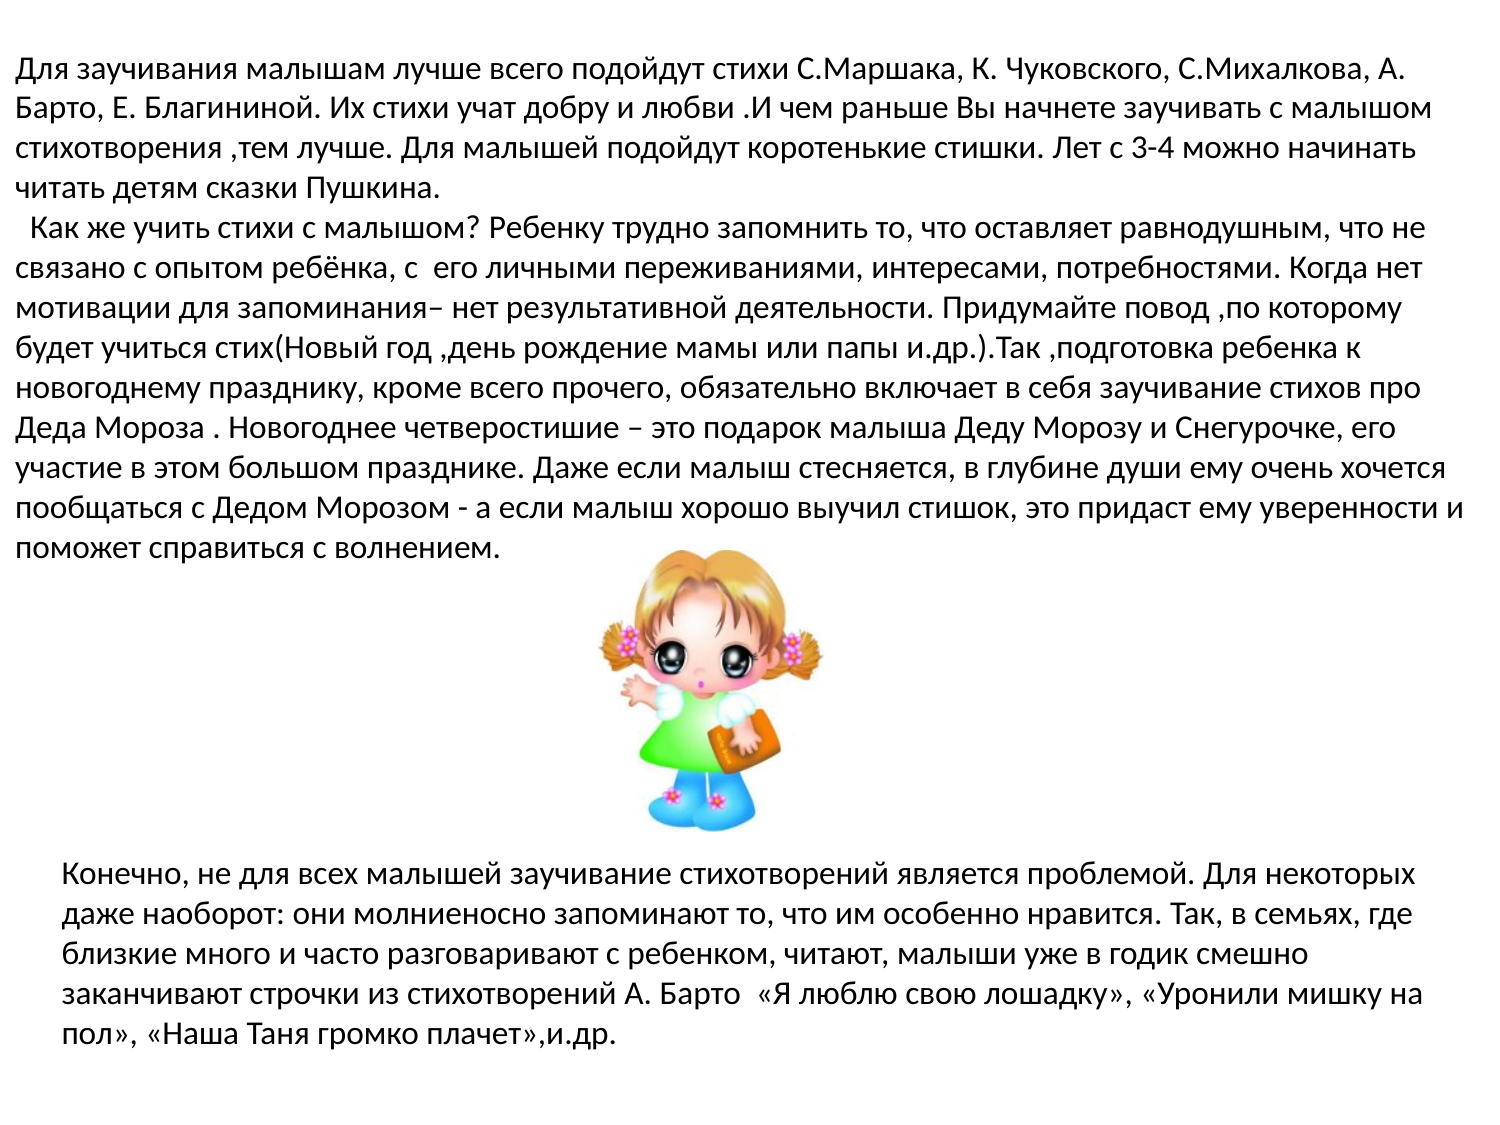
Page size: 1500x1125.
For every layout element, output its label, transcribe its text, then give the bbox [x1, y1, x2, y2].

text_box Для заучивания малышам лучше всего подойдут стихи С.Маршака, К. Чуковского, С.Михалкова, А. Барто, Е. Благининой. Их стихи учат добру и любви .И чем раньше Вы начнете заучивать с малышом стихотворения ,тем лучше. Для малышей подойдут коротенькие стишки. Лет с 3-4 можно начинать читать детям сказки Пушкина. Как же учить стихи с малышом? Ребенку трудно запомнить то, что оставляет равнодушным, что не связано с опытом ребёнка, с его личными переживаниями, интересами, потребностями. Когда нет мотивации для запоминания– нет результативной деятельности. Придумайте повод ,по которому будет учиться стих(Новый год ,день рождение мамы или папы и.др.).Так ,подготовка ребенка к новогоднему празднику, кроме всего прочего, обязательно включает в себя заучивание стихов про Деда Мороза . Новогоднее четверостишие – это подарок малыша Деду Морозу и Снегурочке, его участие в этом большом празднике. Даже если малыш стесняется, в глубине души ему очень хочется пообщаться с Дедом Морозом - а если малыш хорошо выучил стишок, это придаст ему уверенности и поможет справиться с волнением. [0, 38, 1500, 573]
text_box Конечно, не для всех малышей заучивание стихотворений является проблемой. Для некоторых даже наоборот: они молниеносно запоминают то, что им особенно нравится. Так, в семьях, где близкие много и часто разговаривают с ребенком, читают, малыши уже в годик смешно заканчивают строчки из стихотворений А. Барто «Я люблю свою лошадку», «Уронили мишку на пол», «Наша Таня громко плачет»,и.др. [46, 843, 1465, 1059]
picture [597, 550, 825, 833]
